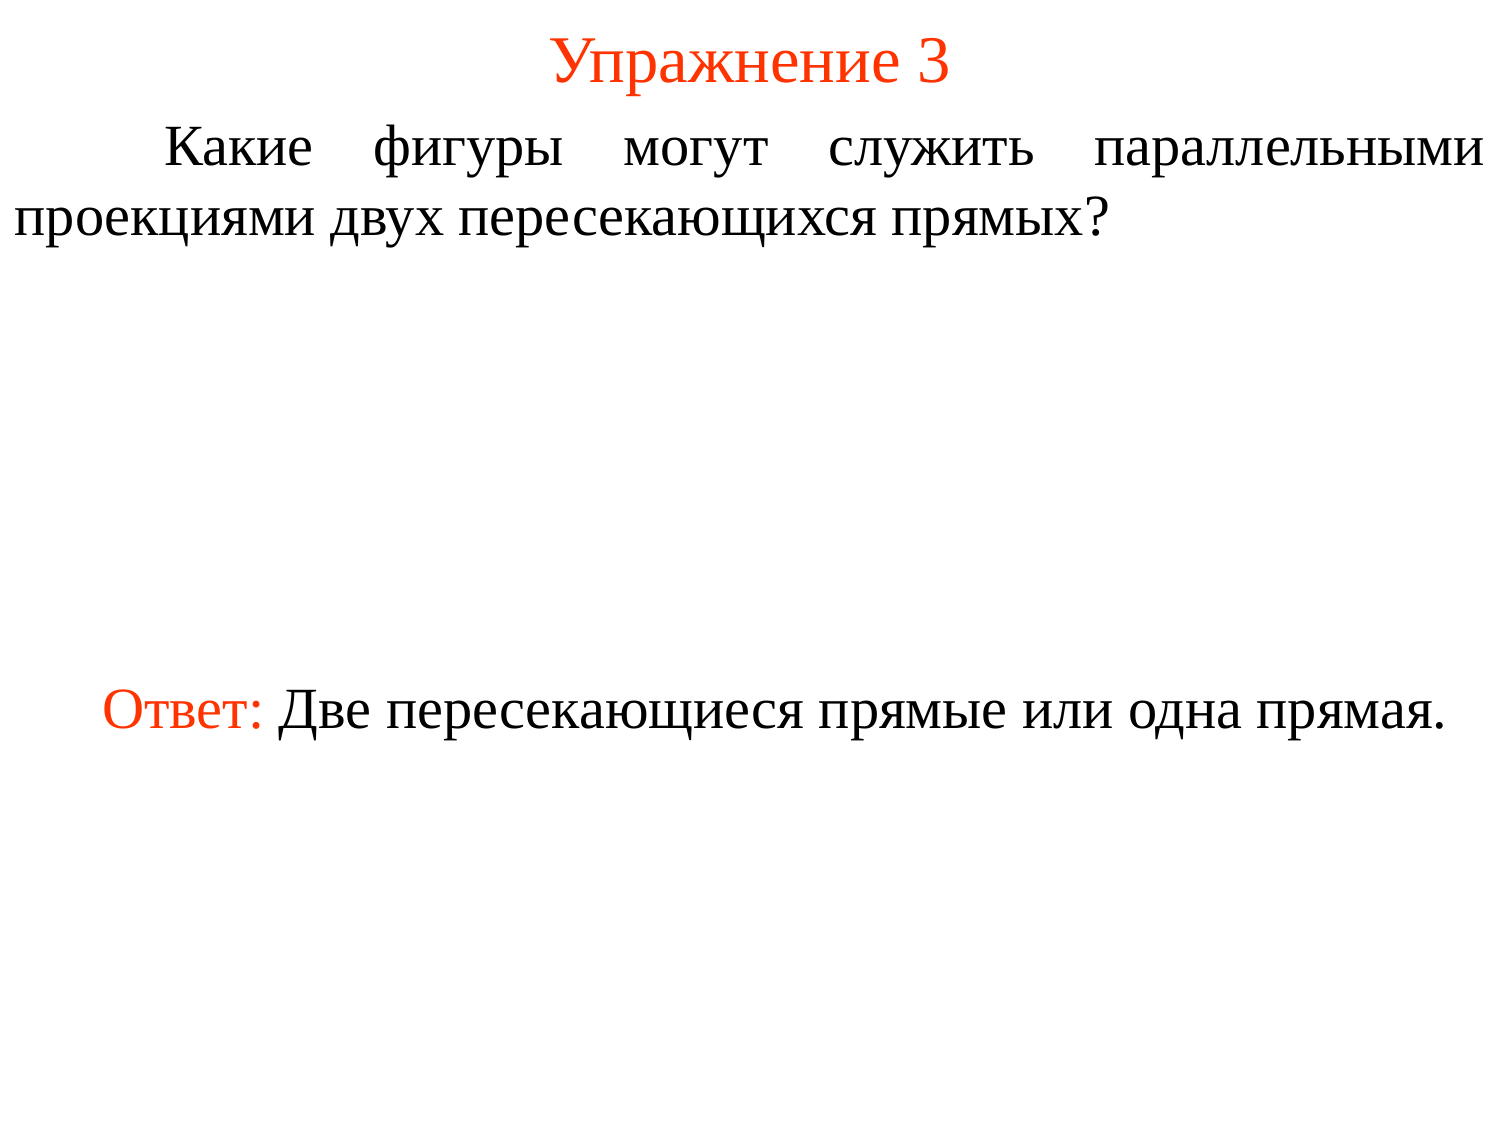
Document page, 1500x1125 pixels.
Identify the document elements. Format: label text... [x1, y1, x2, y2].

title Упражнение 3 [112, 24, 1388, 88]
text_box Ответ: Две пересекающиеся прямые или одна прямая. [87, 662, 1488, 748]
text_box Какие фигуры могут служить параллельными проекциями двух пересекающихся прямых? [0, 99, 1500, 255]
